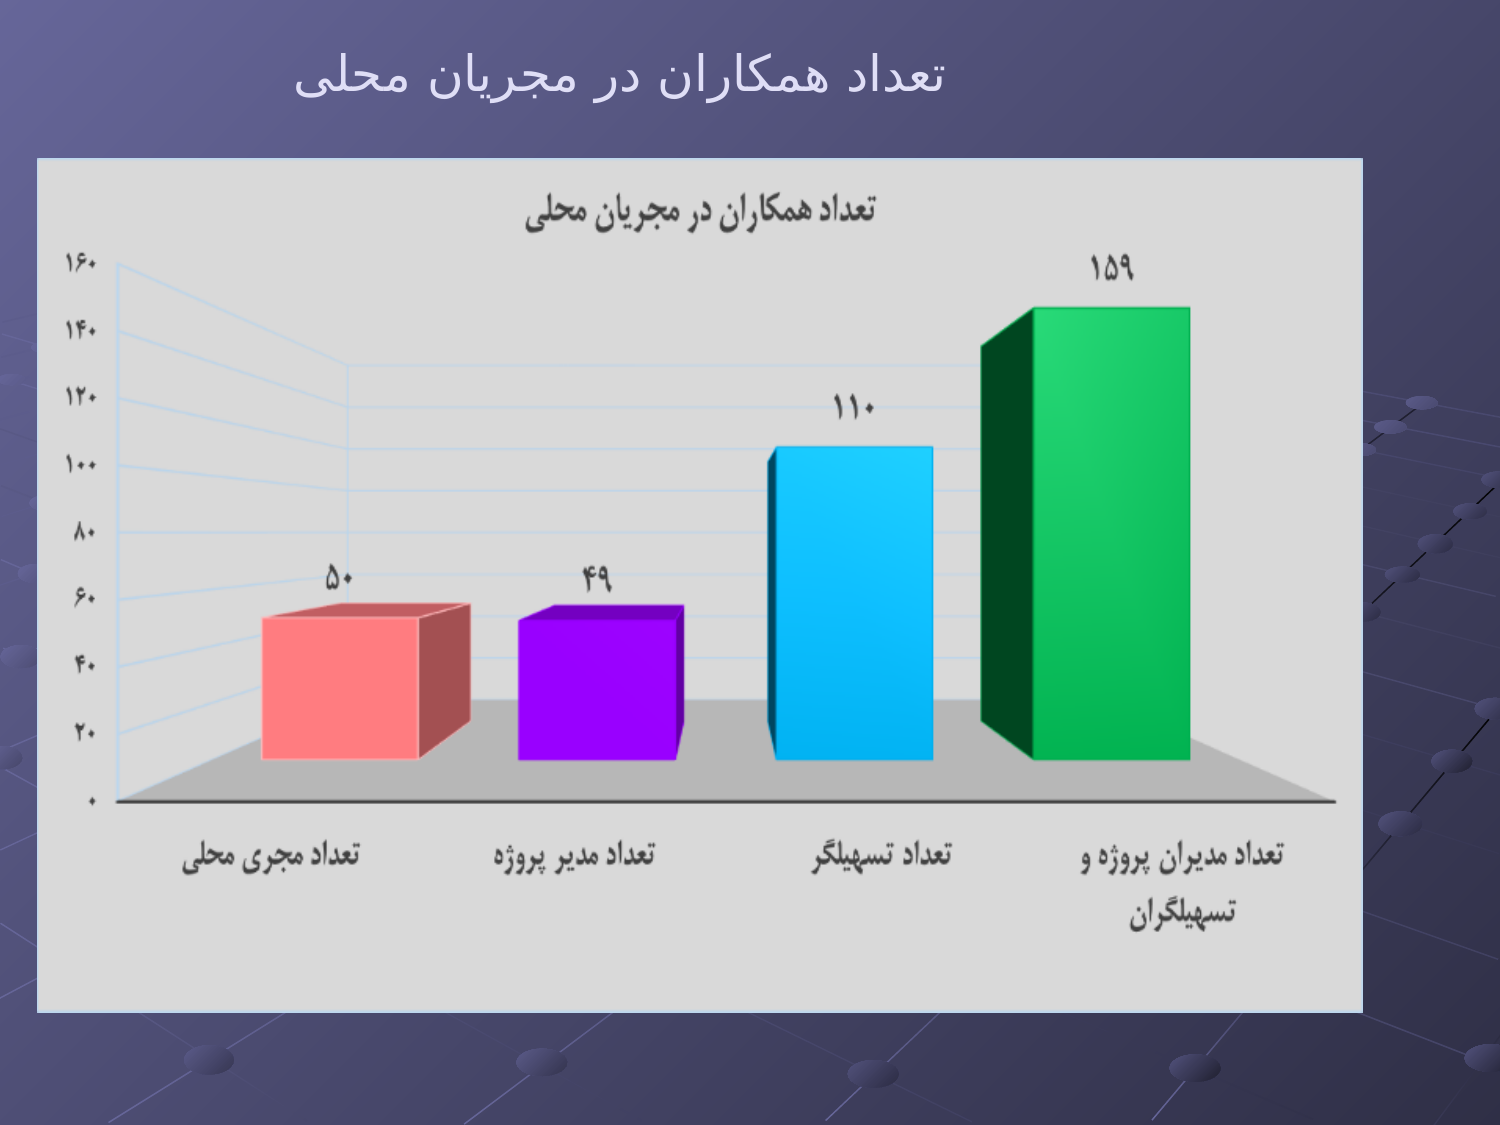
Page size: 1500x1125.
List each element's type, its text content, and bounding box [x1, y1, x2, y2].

picture [37, 158, 1363, 1013]
title تعداد همکاران در مجریان محلی [99, 53, 1142, 151]
